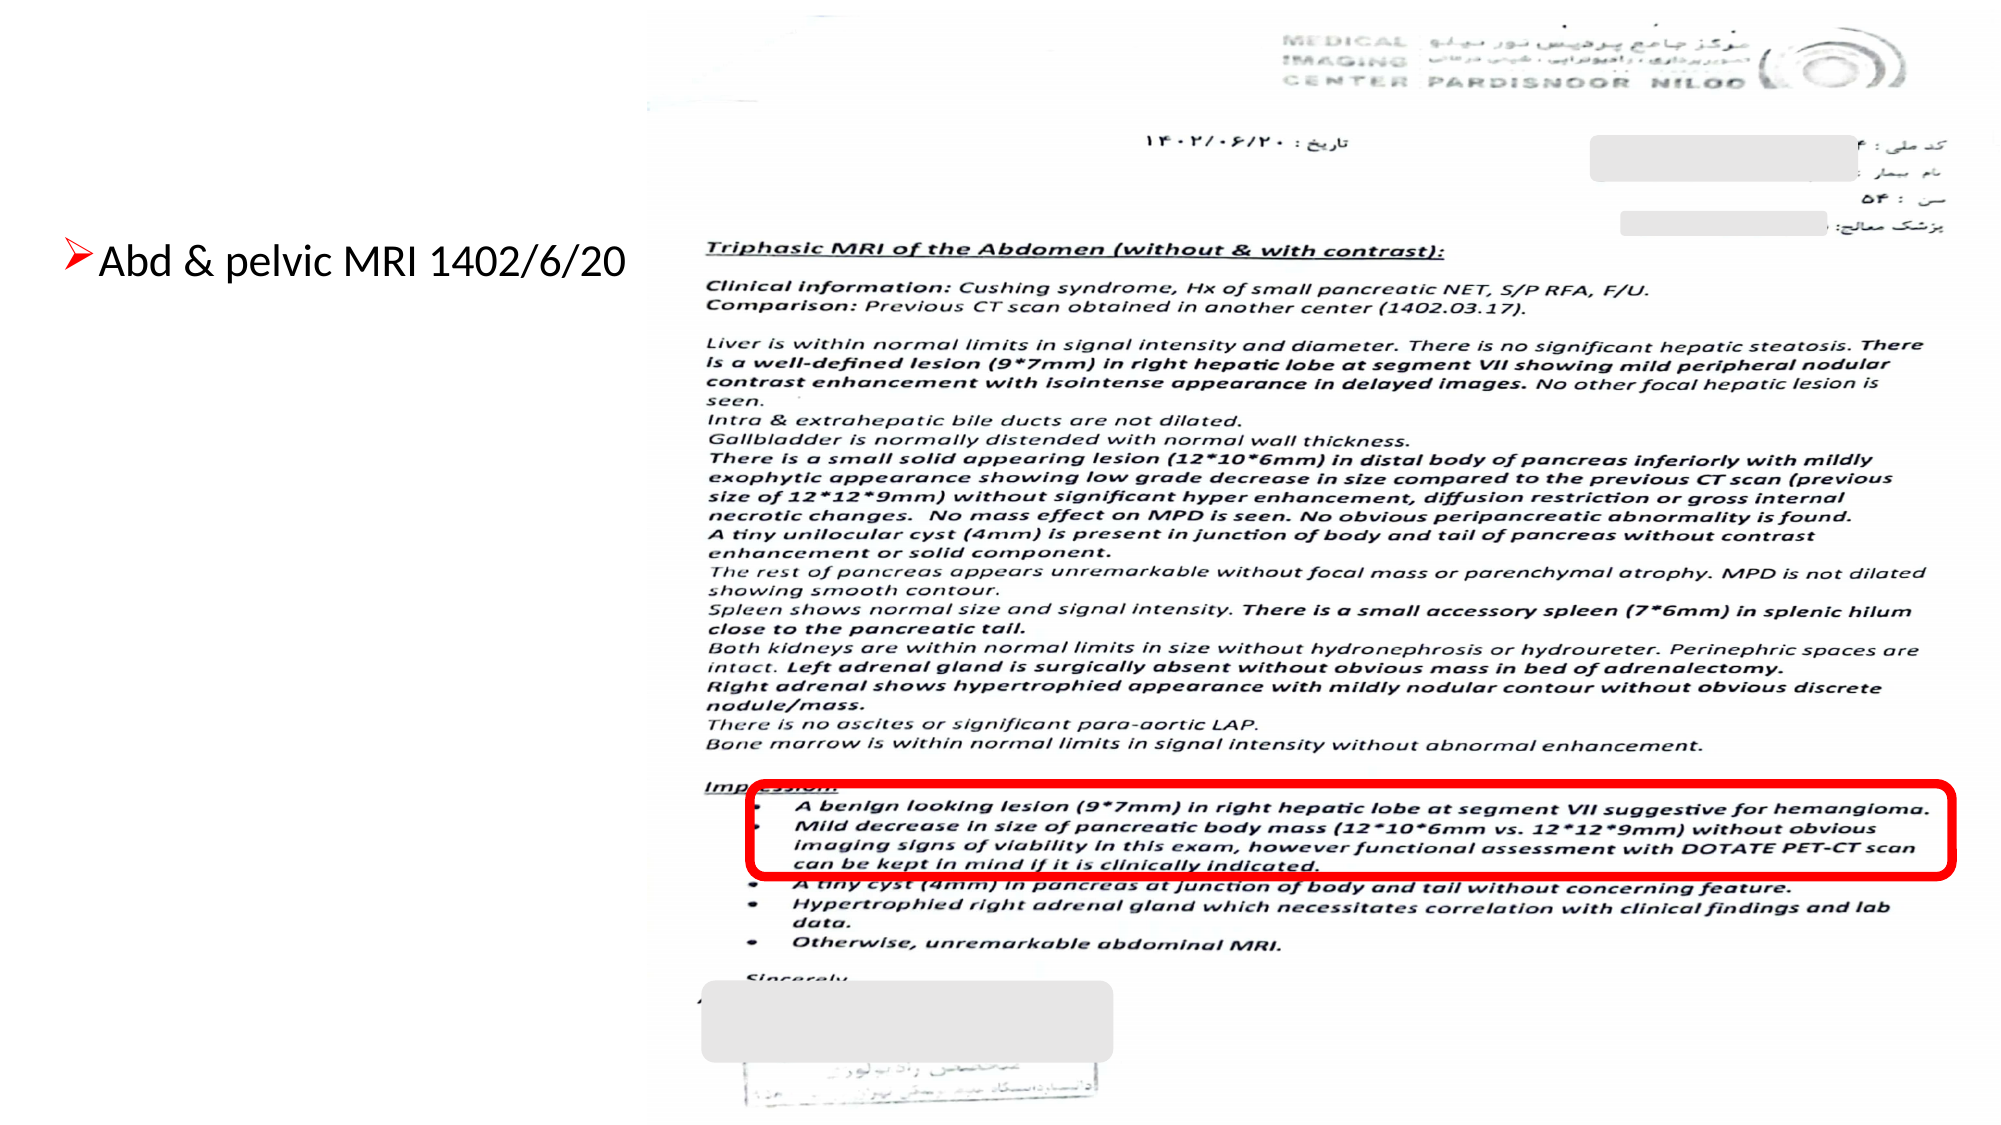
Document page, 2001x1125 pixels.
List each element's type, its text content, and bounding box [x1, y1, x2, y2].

picture [646, 9, 2000, 1125]
list Abd & pelvic MRI 1402/6/20 [45, 229, 646, 981]
